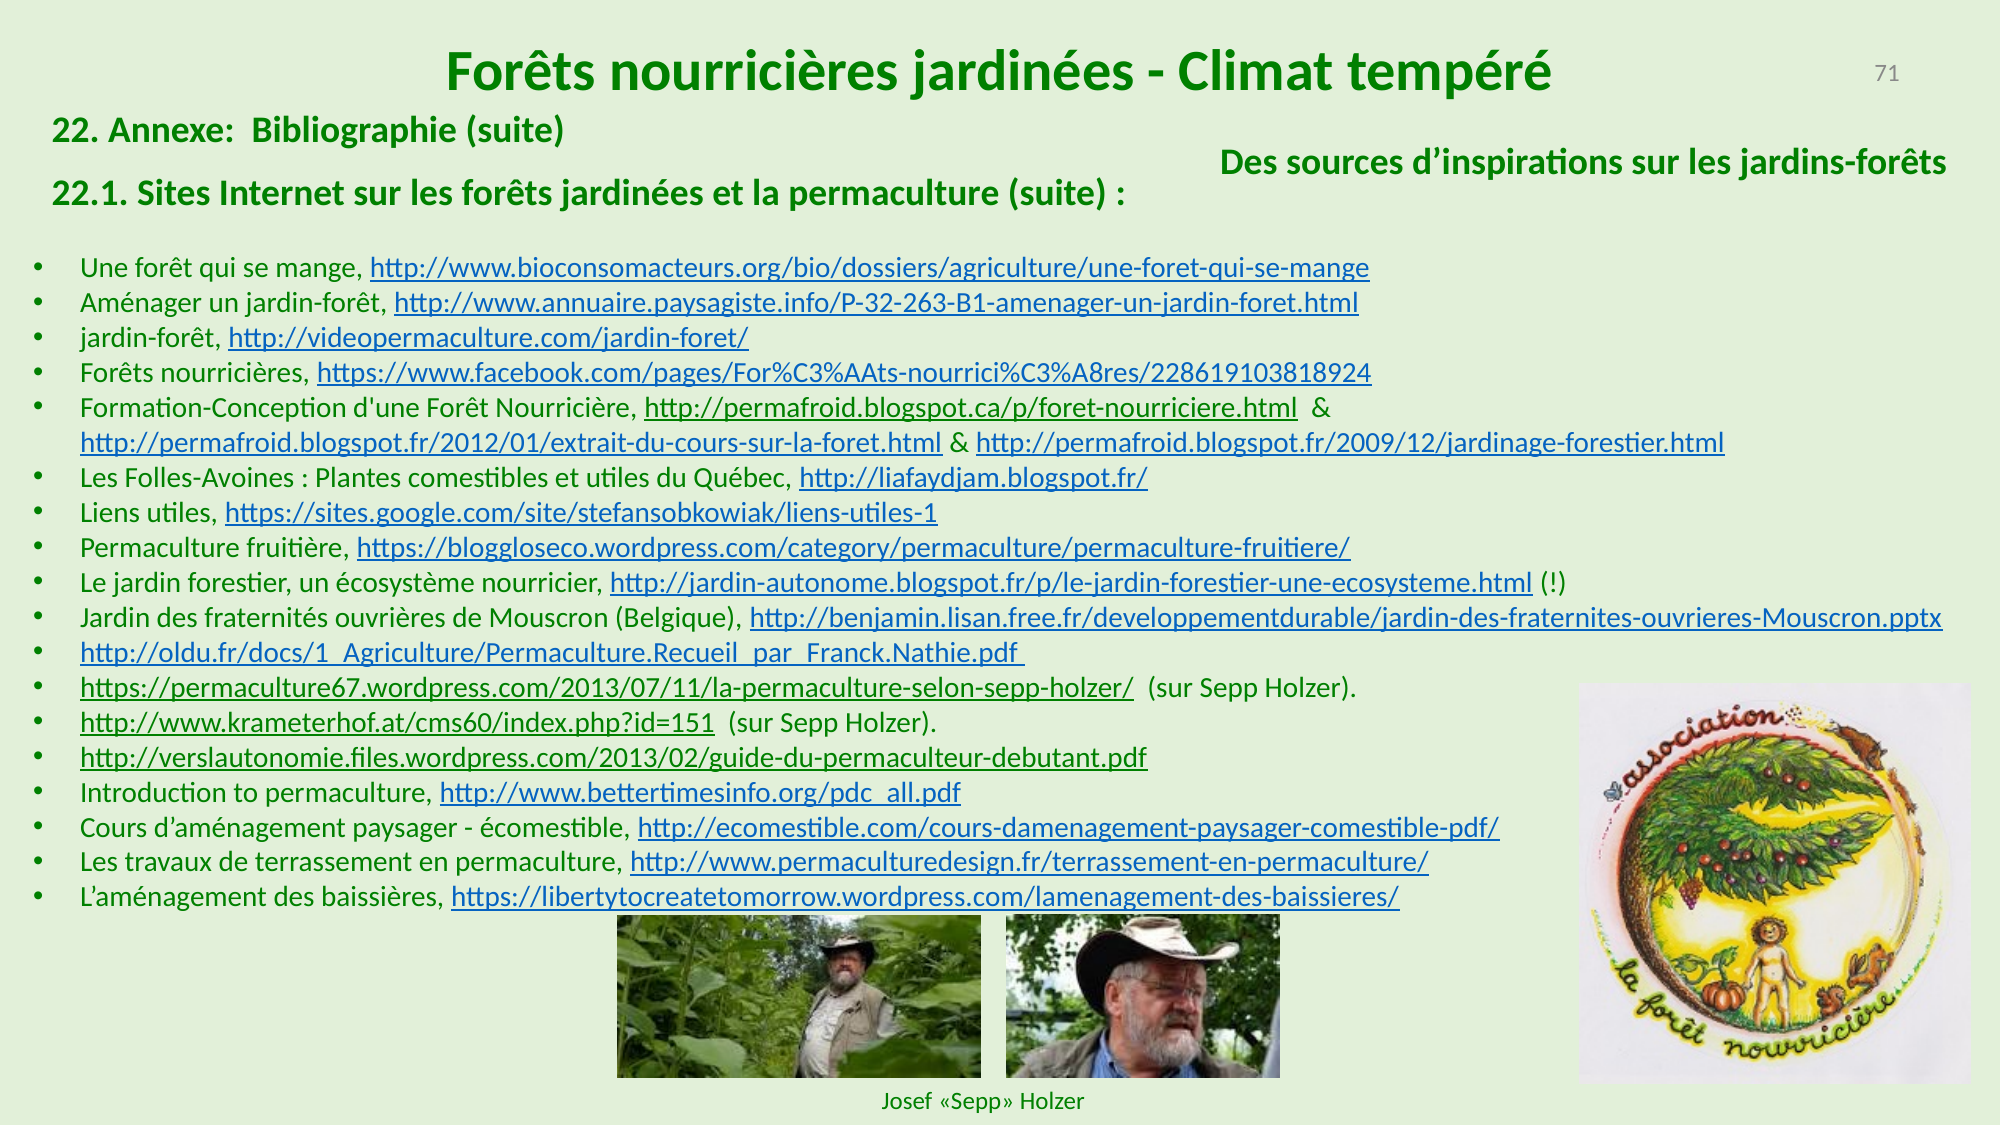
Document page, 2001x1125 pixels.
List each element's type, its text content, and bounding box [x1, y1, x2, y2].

text_box Josef «Sepp» Holzer [866, 1077, 1106, 1122]
text_box Une forêt qui se mange, http://www.bioconsomacteurs.org/bio/dossiers/agriculture/une-foret-qui-se-mange Aménager un jardin-forêt, http://www.annuaire.paysagiste.info/P-32-263-B1-amenager-un-jardin-foret.html jardin-forêt, http://videopermaculture.com/jardin-foret/ Forêts nourricières, https://www.facebook.com/pages/For%C3%AAts-nourrici%C3%A8res/228619103818924 Formation-Conception d'une Forêt Nourricière, http://permafroid.blogspot.ca/p/foret-nourriciere.html & http://permafroid.blogspot.fr/2012/01/extrait-du-cours-sur-la-foret.html & http://permafroid.blogspot.fr/2009/12/jardinage-forestier.html Les Folles-Avoines : Plantes comestibles et utiles du Québec, http://liafaydjam.blogspot.fr/ Liens utiles, https://sites.google.com/site/stefansobkowiak/liens-utiles-1 Permaculture fruitière, https://bloggloseco.wordpress.com/category/permaculture/permaculture-fruitiere/ Le jardin forestier, un écosystème nourricier, http://jardin-autonome.blogspot.fr/p/le-jardin-forestier-une-ecosysteme.html (!) Jardin des fraternités ouvrières de Mouscron (Belgique), http://benjamin.lisan.free.fr/developpementdurable/jardin-des-fraternites-ouvrieres-Mouscron.pptx http://oldu.fr/docs/1_Agriculture/Permaculture.Recueil_par_Franck.Nathie.pdf https://permaculture67.wordpress.com/2013/07/11/la-permaculture-selon-sepp-holzer/ (sur Sepp Holzer). http://www.krameterhof.at/cms60/index.php?id=151 (sur Sepp Holzer). http://verslautonomie.files.wordpress.com/2013/02/guide-du-permaculteur-debutant.pdf Introduction to permaculture, http://www.bettertimesinfo.org/pdc_all.pdf Cours d’aménagement paysager - écomestible, http://ecomestible.com/cours-damenagement-paysager-comestible-pdf/ Les travaux de terrassement en permaculture, http://www.permaculturedesign.fr/terrassement-en-permaculture/ L’aménagement des baissières, https://libertytocreatetomorrow.wordpress.com/lamenagement-des-baissieres/ [18, 241, 1982, 955]
picture [617, 915, 981, 1078]
text_box 22. Annexe: Bibliographie (suite) [36, 97, 618, 158]
text_box 71 [1817, 42, 1915, 101]
text_box Des sources d’inspirations sur les jardins-forêts [1205, 130, 1963, 190]
picture [1006, 914, 1280, 1078]
picture [1579, 683, 1971, 1084]
text_box Forêts nourricières jardinées - Climat tempéré [183, 24, 1817, 110]
text_box 22.1. Sites Internet sur les forêts jardinées et la permaculture (suite) : [36, 160, 1199, 221]
